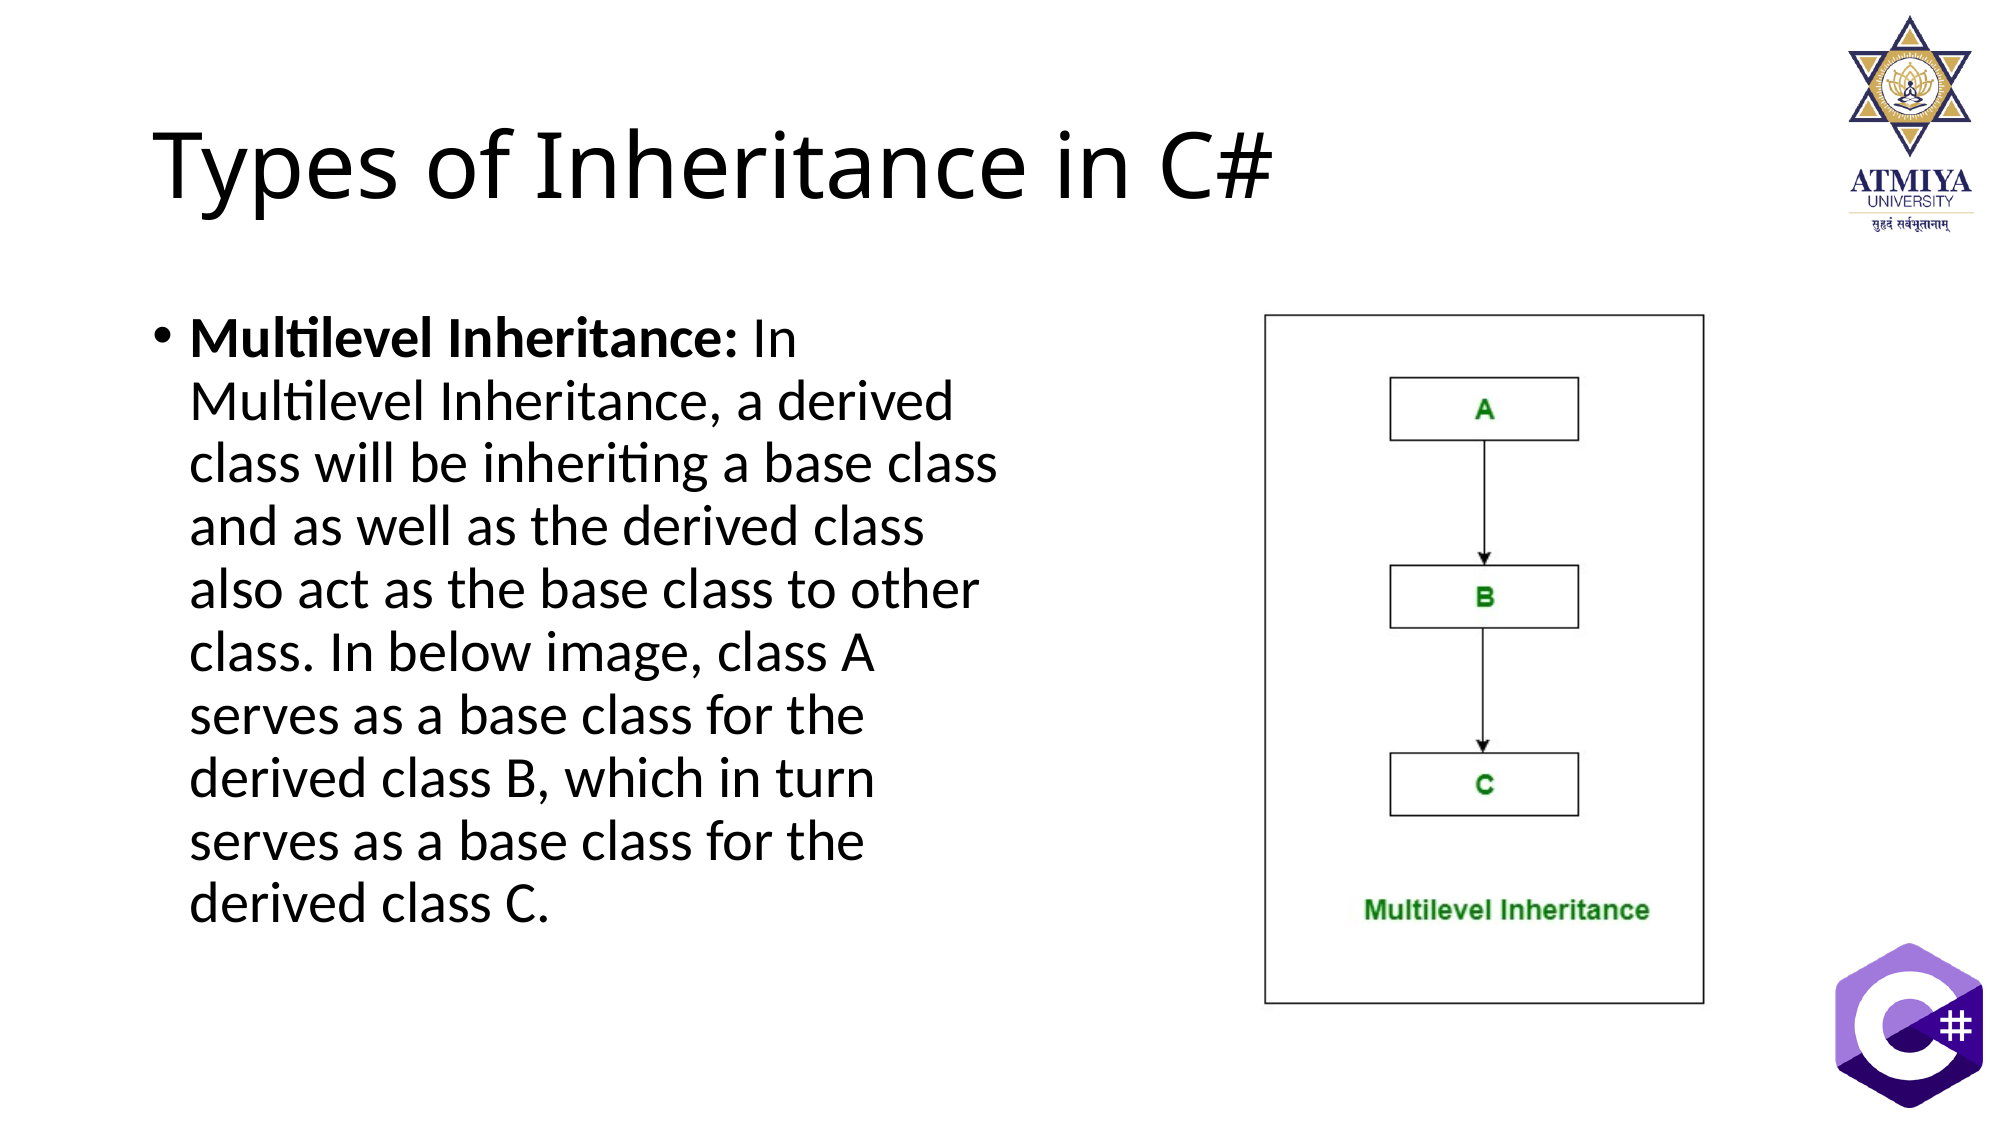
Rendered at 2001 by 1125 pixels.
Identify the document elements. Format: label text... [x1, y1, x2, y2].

list Multilevel Inheritance: In Multilevel Inheritance, a derived class will be inheriting a base class and as well as the derived class also act as the base class to other class. In below image, class A serves as a base class for the derived class B, which in turn serves as a base class for the derived class C. [137, 299, 1027, 1108]
picture [1835, 15, 1985, 235]
picture [1249, 299, 1736, 1020]
picture [1835, 943, 1983, 1108]
title Types of Inheritance in C# [137, 59, 1863, 278]
